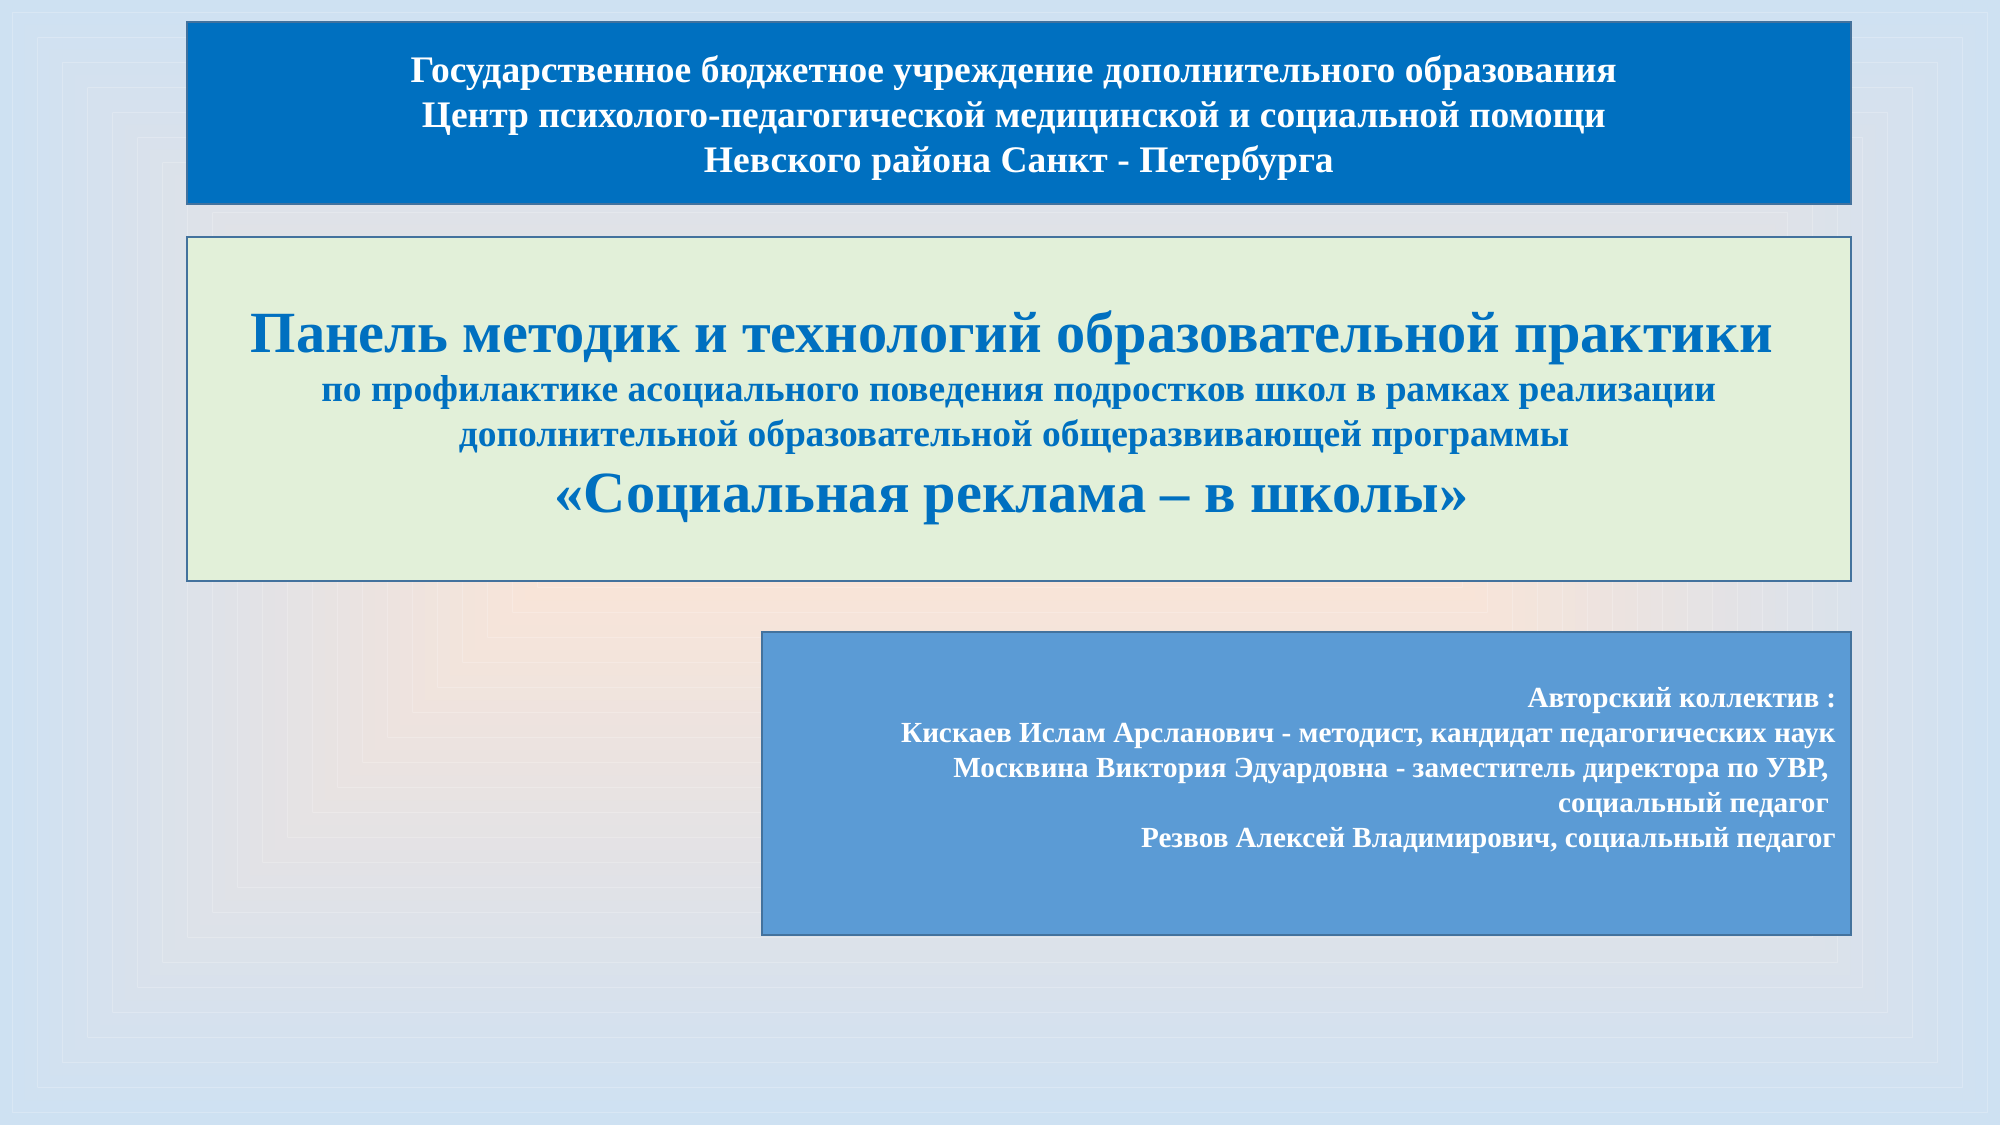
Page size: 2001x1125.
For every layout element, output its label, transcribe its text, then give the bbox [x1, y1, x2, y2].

text_box Государственное бюджетное учреждение дополнительного образования Центр психолого-педагогической медицинской и социальной помощи Невского района Санкт - Петербурга [186, 21, 1852, 205]
text_box Панель методик и технологий образовательной практики по профилактике асоциального поведения подростков школ в рамках реализации дополнительной образовательной общеразвивающей программы «Социальная реклама – в школы» [186, 236, 1852, 582]
text_box Авторский коллектив : Кискаев Ислам Арсланович - методист, кандидат педагогических наук Москвина Виктория Эдуардовна - заместитель директора по УВР, социальный педагог Резвов Алексей Владимирович, социальный педагог [761, 631, 1852, 936]
